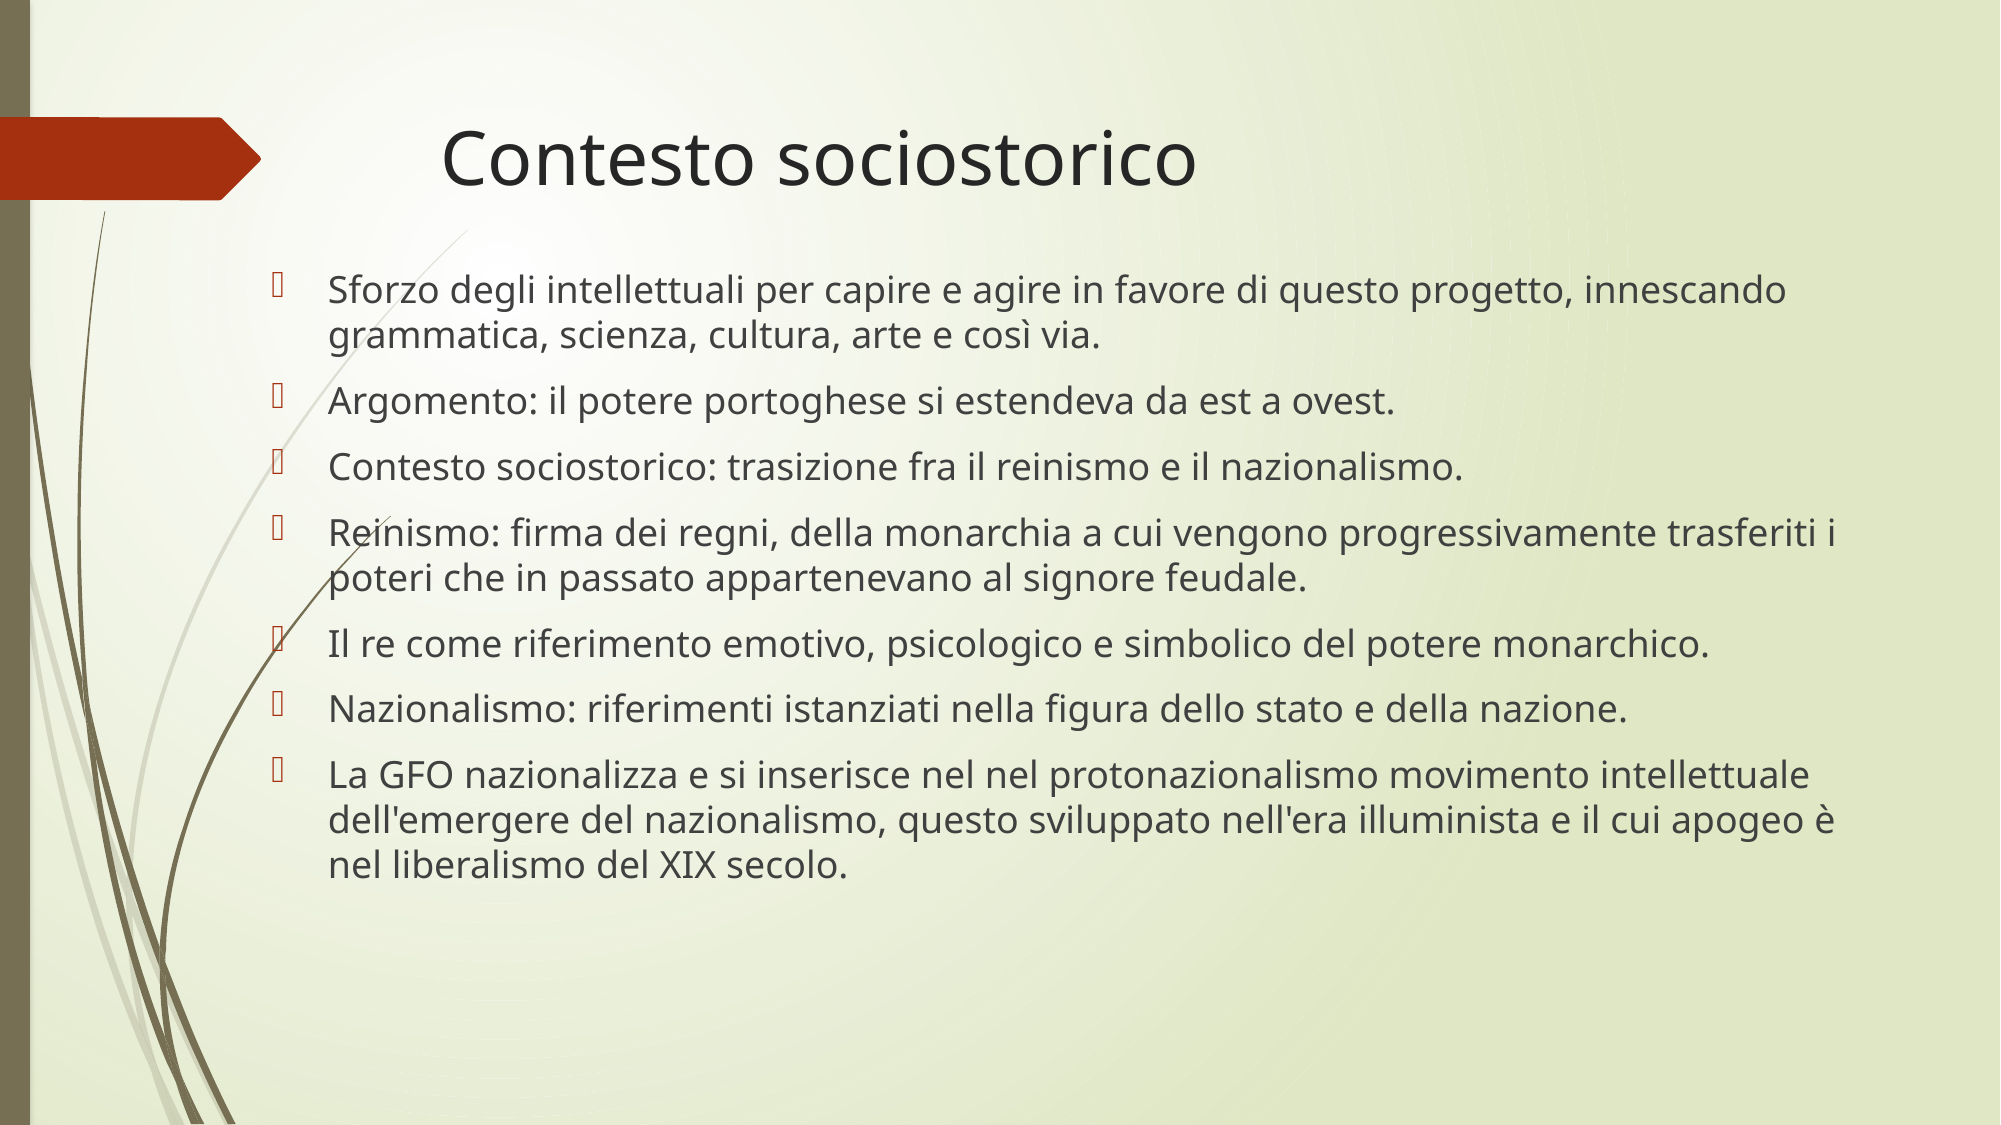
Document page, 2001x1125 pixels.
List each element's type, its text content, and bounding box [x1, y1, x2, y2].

title Contesto sociostorico [425, 102, 1888, 258]
list Sforzo degli intellettuali per capire e agire in favore di questo progetto, innescando grammatica, scienza, cultura, arte e così via. Argomento: il potere portoghese si estendeva da est a ovest. Contesto sociostorico: trasizione fra il reinismo e il nazionalismo. Reinismo: firma dei regni, della monarchia a cui vengono progressivamente trasferiti i poteri che in passato appartenevano al signore feudale. Il re come riferimento emotivo, psicologico e simbolico del potere monarchico. Nazionalismo: riferimenti istanziati nella figura dello stato e della nazione. La GFO nazionalizza e si inserisce nel nel protonazionalismo movimento intellettuale dell'emergere del nazionalismo, questo sviluppato nell'era illuminista e il cui apogeo è nel liberalismo del XIX secolo. [256, 258, 1888, 1057]
